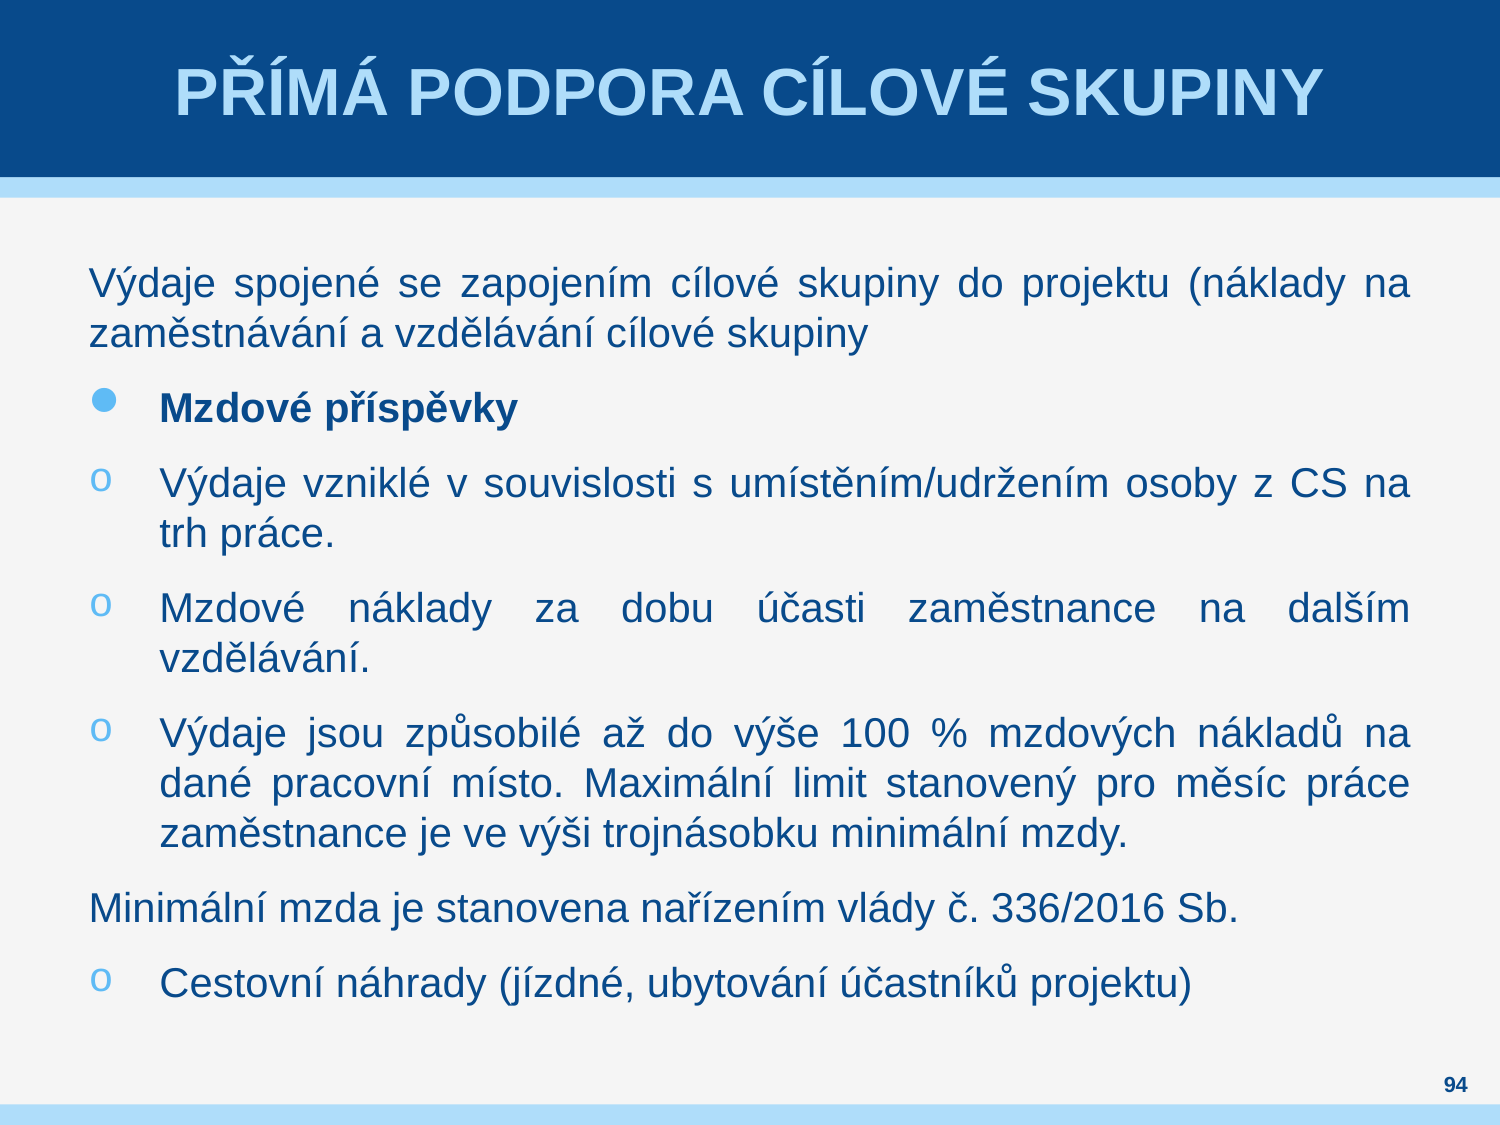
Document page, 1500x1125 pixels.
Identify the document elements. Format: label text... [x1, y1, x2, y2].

slide_number 94 [1417, 1068, 1495, 1099]
title Přímá podpora cílové skupiny [59, 0, 1441, 178]
list Výdaje spojené se zapojením cílové skupiny do projektu (náklady na zaměstnávání a vzdělávání cílové skupiny Mzdové příspěvky Výdaje vzniklé v souvislosti s umístěním/udržením osoby z CS na trh práce. Mzdové náklady za dobu účasti zaměstnance na dalším vzdělávání. Výdaje jsou způsobilé až do výše 100 % mzdových nákladů na dané pracovní místo. Maximální limit stanovený pro měsíc práce zaměstnance je ve výši trojnásobku minimální mzdy. Minimální mzda je stanovena nařízením vlády č. 336/2016 Sb. Cestovní náhrady (jízdné, ubytování účastníků projektu) [88, 255, 1412, 964]
